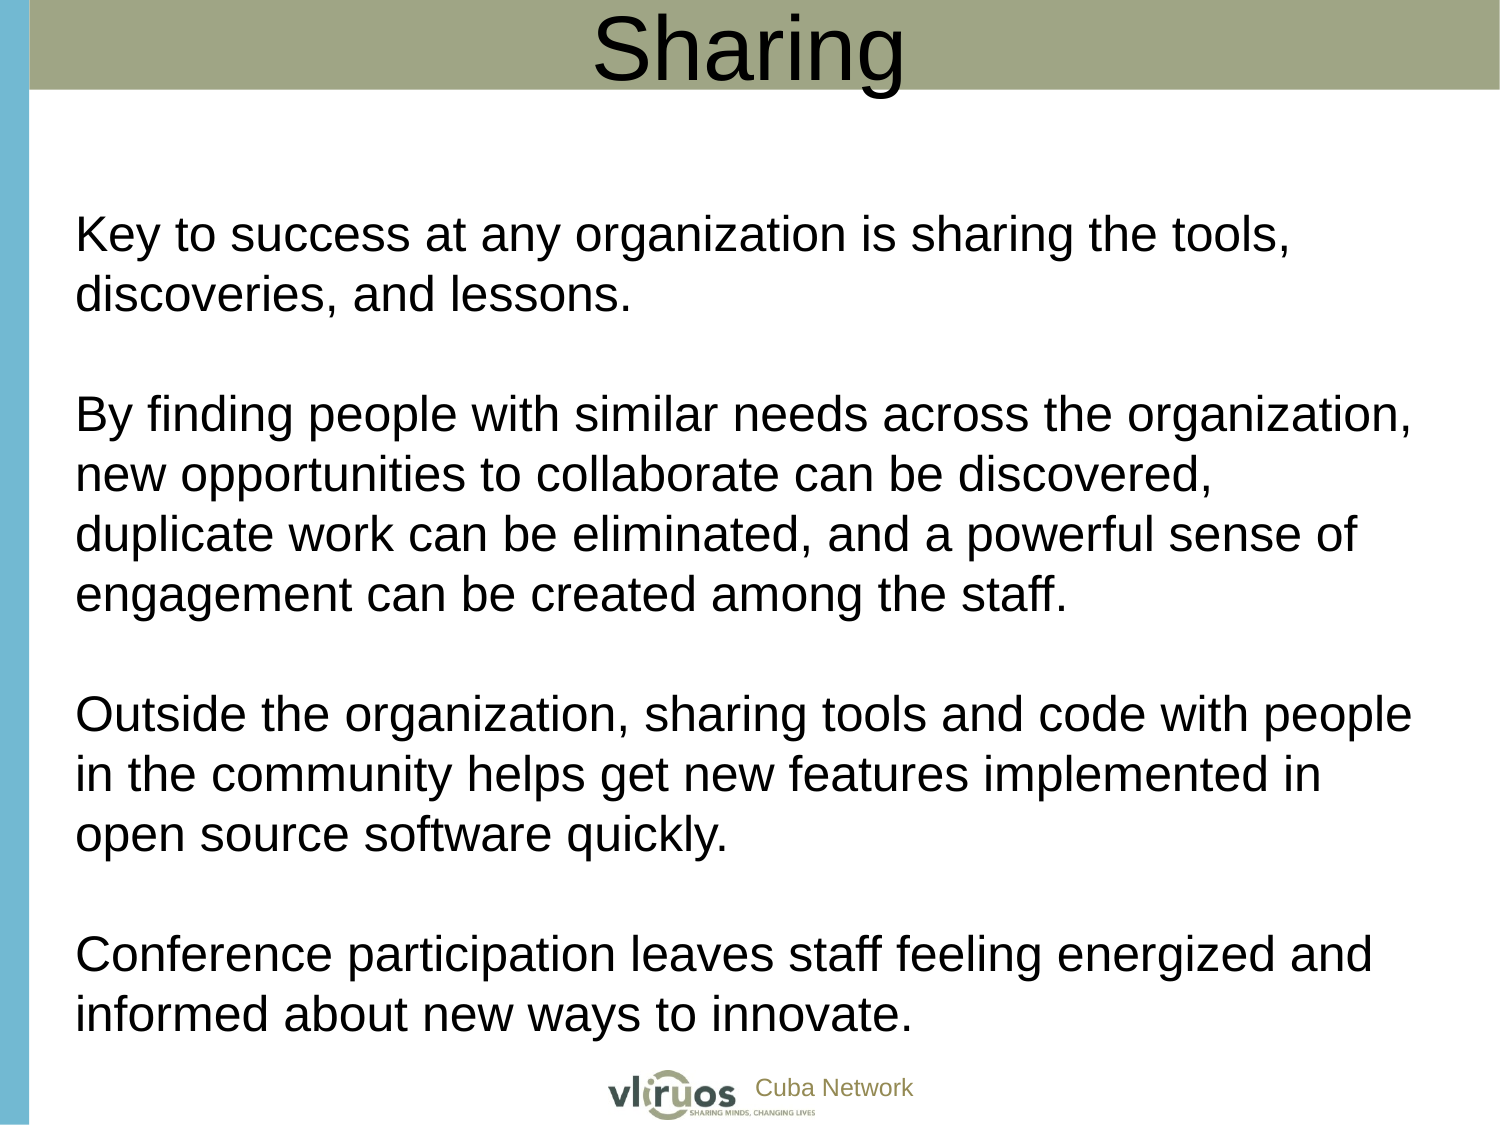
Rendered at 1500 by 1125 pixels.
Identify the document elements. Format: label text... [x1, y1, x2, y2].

text_box Sharing [75, 0, 1425, 138]
text_box Key to success at any organization is sharing the tools, discoveries, and lessons. By finding people with similar needs across the organization, new opportunities to collaborate can be discovered, duplicate work can be eliminated, and a powerful sense of engagement can be created among the staff. Outside the organization, sharing tools and code with people in the community helps get new features implemented in open source software quickly. Conference participation leaves staff feeling energized and informed about new ways to innovate. [75, 156, 1425, 810]
picture [608, 1070, 815, 1120]
picture [804, 1089, 811, 1095]
